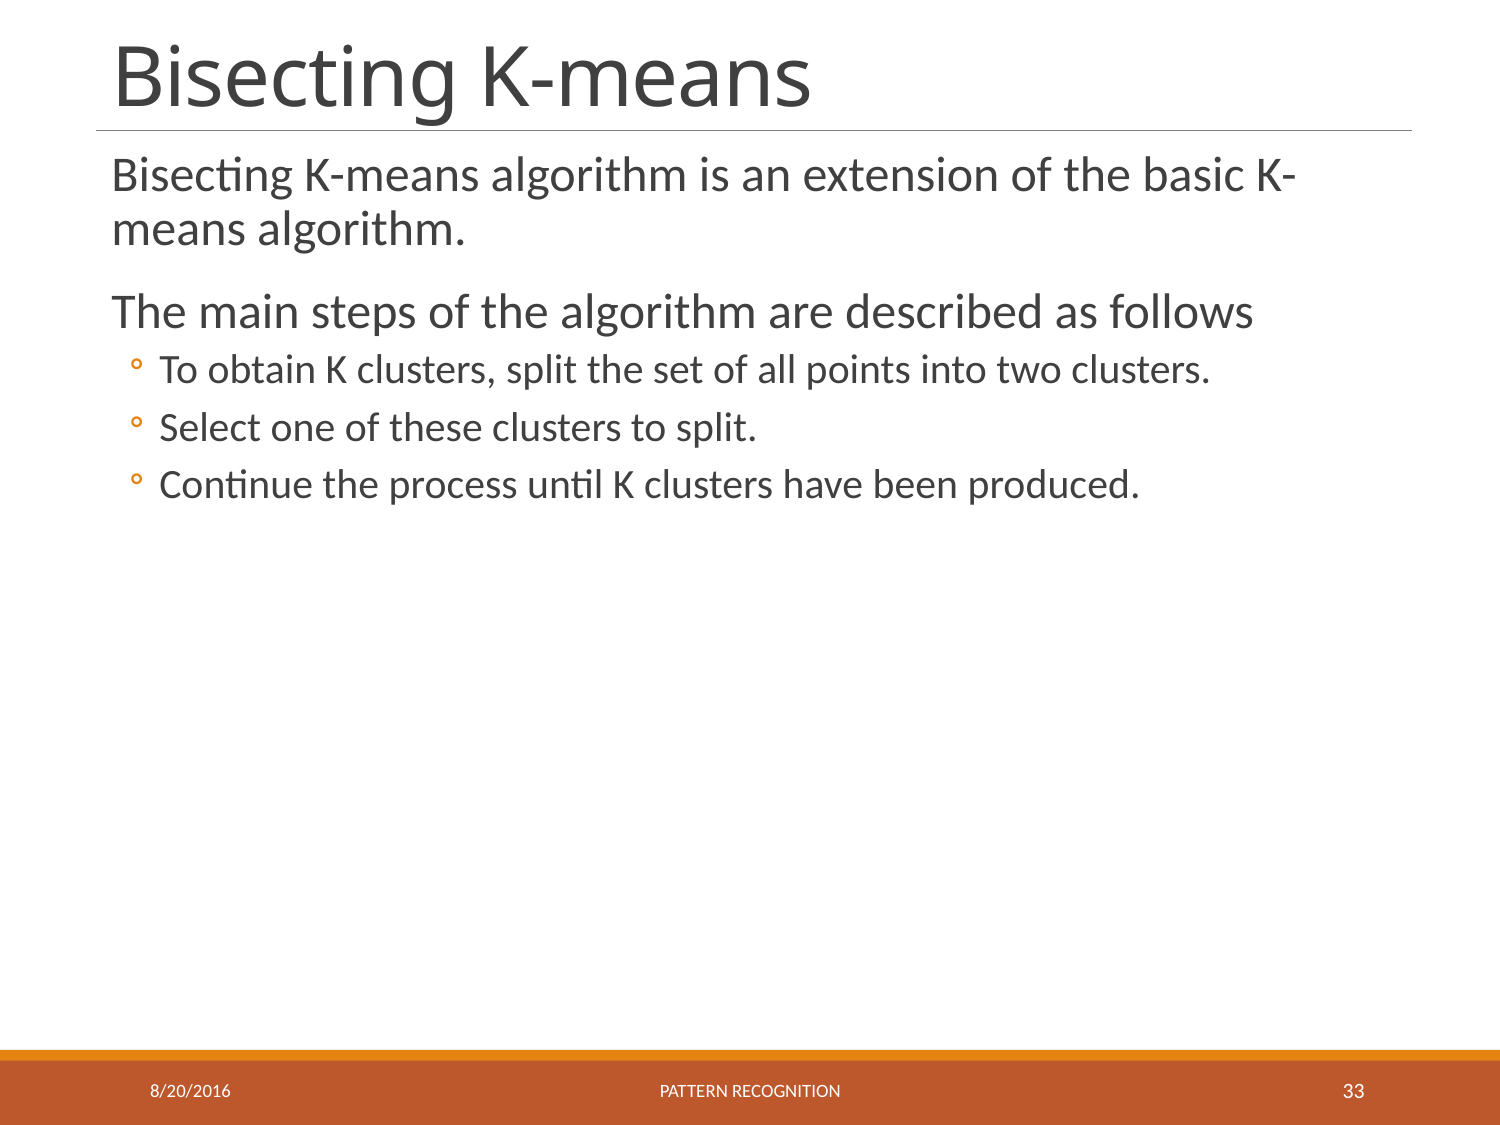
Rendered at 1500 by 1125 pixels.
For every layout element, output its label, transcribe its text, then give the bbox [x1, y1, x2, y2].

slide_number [135, 1059, 440, 1120]
slide_number 33 [1218, 1059, 1380, 1120]
footer Pattern recognition [453, 1059, 1047, 1120]
title Bisecting K-means [96, 19, 1413, 131]
list Bisecting K-means algorithm is an extension of the basic K-means algorithm. The main steps of the algorithm are described as follows To obtain K clusters, split the set of all points into two clusters. Select one of these clusters to split. Continue the process until K clusters have been produced. [96, 140, 1413, 1034]
